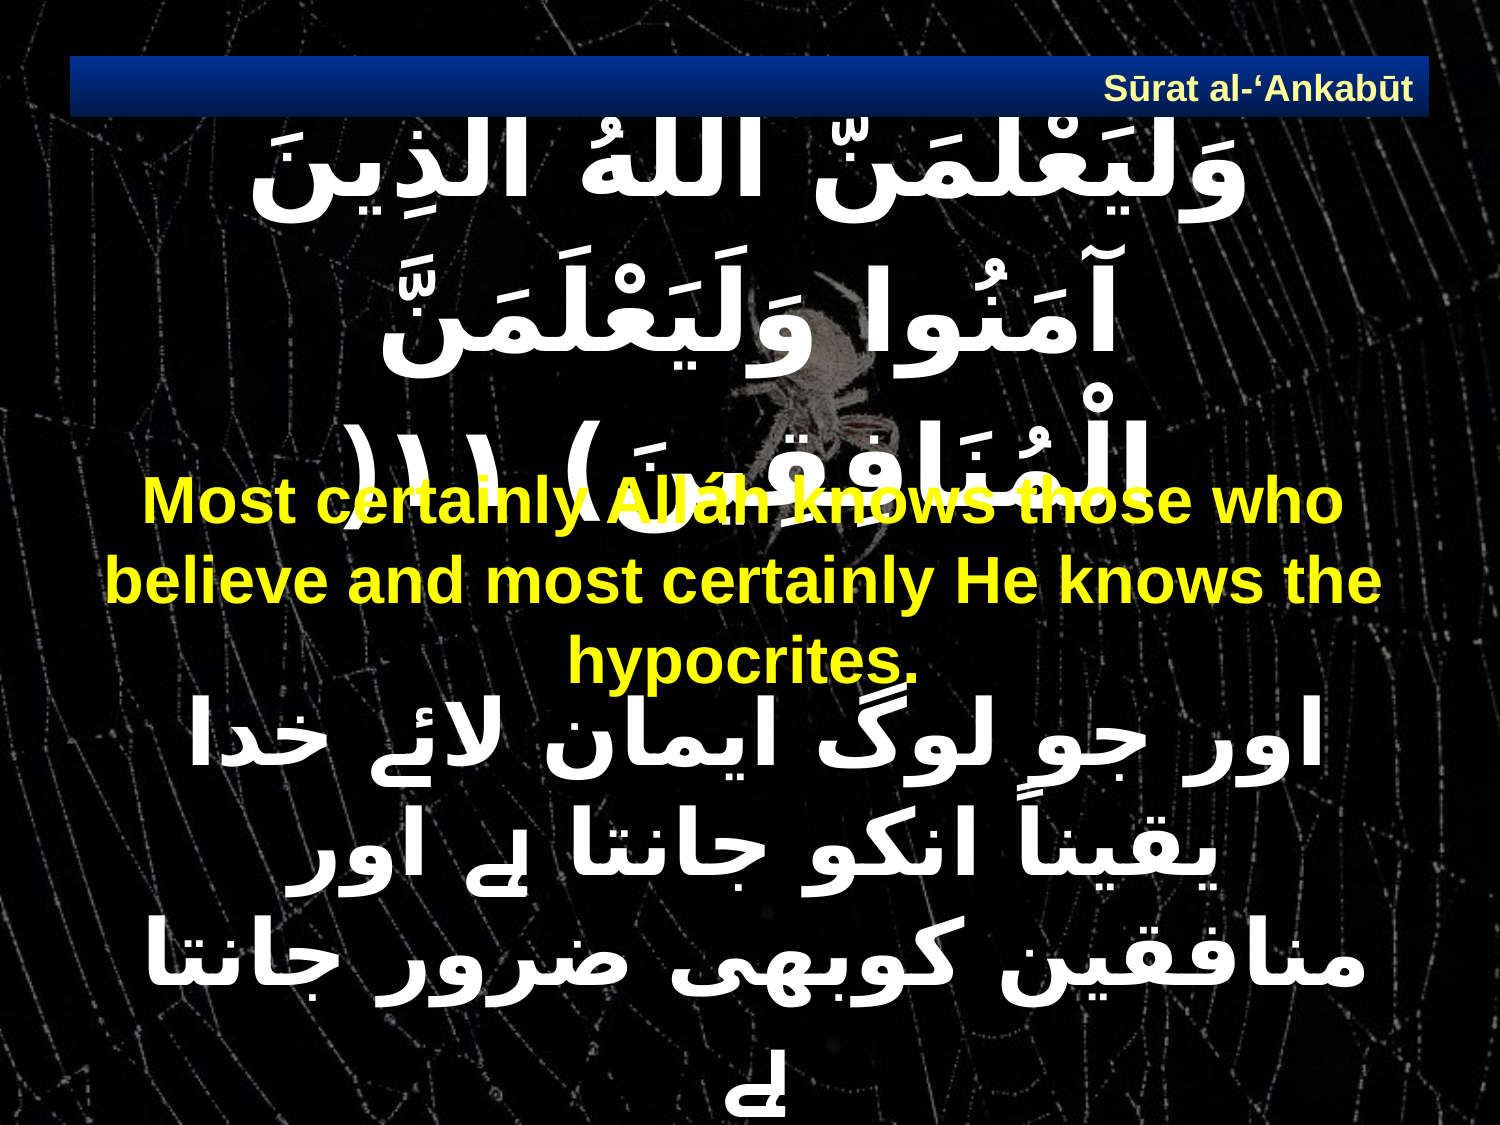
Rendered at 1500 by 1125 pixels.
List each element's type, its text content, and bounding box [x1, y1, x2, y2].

text_box Sūrat al-‘Ankabūt [70, 56, 1429, 117]
subtitle Most certainly Alláh knows those who believe and most certainly He knows the hypocrites. [29, 457, 1459, 745]
picture [0, 0, 1500, 1125]
title وَلَيَعْلَمَنَّ اللَّهُ الَّذِينَ آمَنُوا وَلَيَعْلَمَنَّ الْمُنَافِقِينَ) ١١( [112, 175, 1388, 417]
text_box اور جو لوگ ایمان لائے خدا یقیناً انکو جانتا ہے اور منافقین کوبھی ضرور جانتا ہے [119, 773, 1395, 1015]
